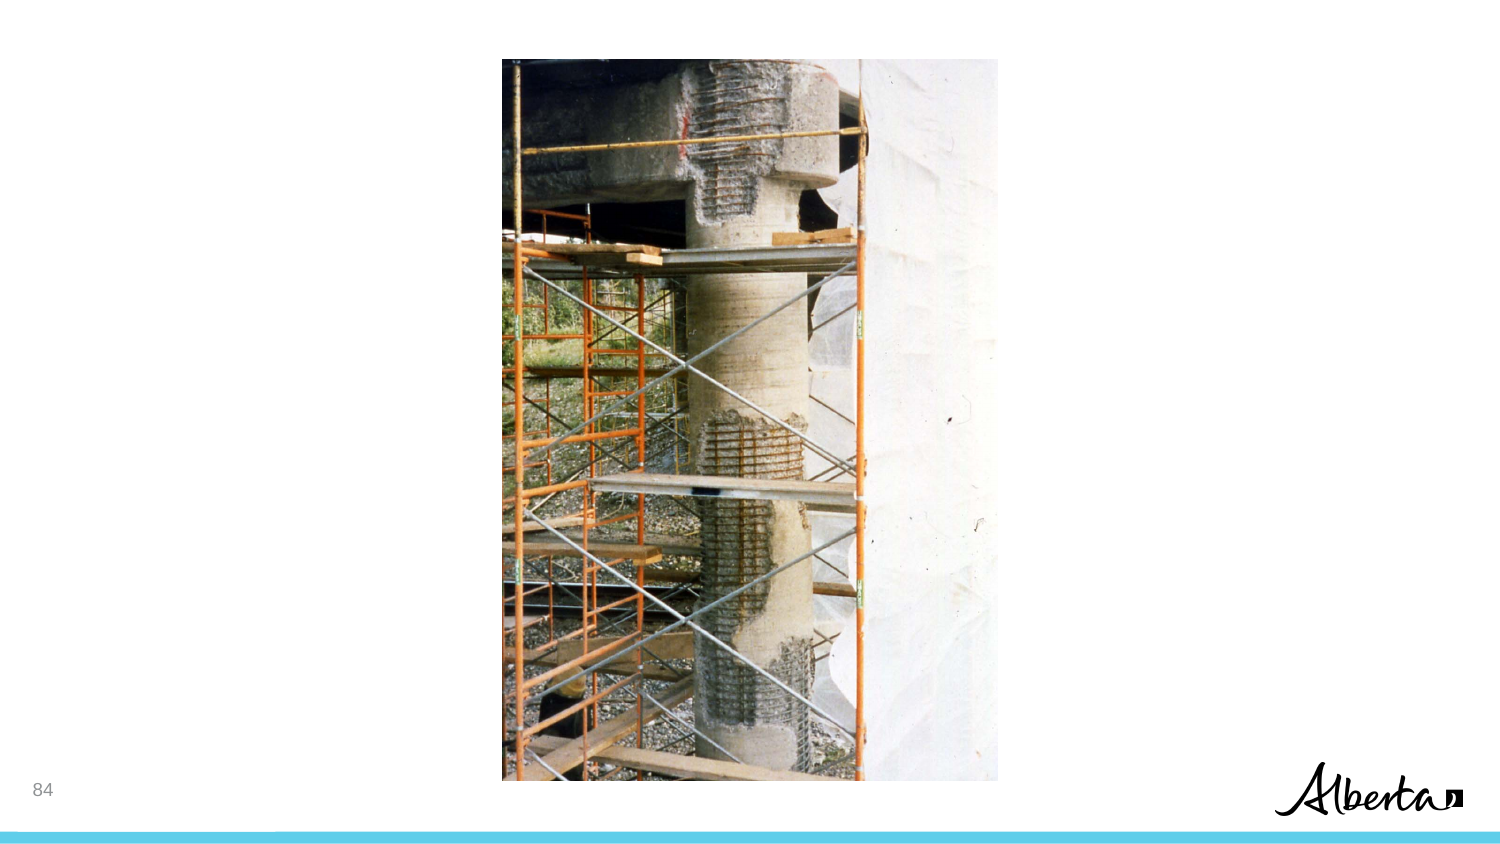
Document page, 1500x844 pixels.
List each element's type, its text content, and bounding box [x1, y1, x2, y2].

picture [502, 59, 998, 781]
picture [1275, 762, 1463, 816]
slide_number 83 [17, 766, 356, 812]
